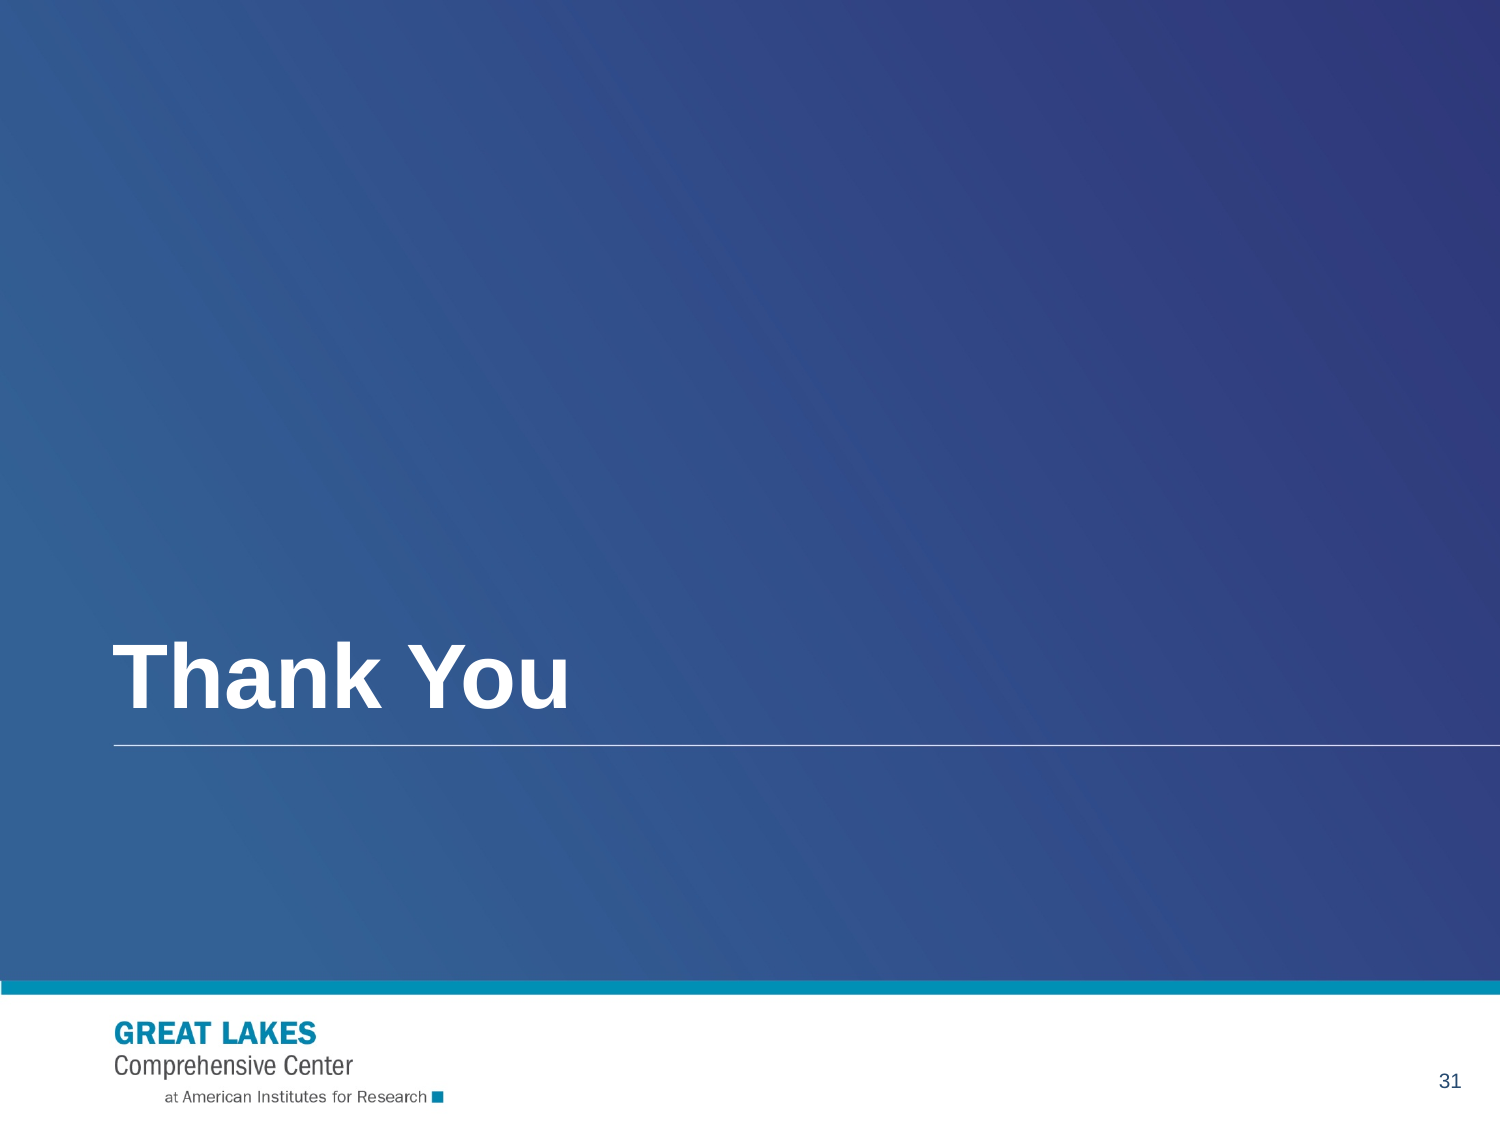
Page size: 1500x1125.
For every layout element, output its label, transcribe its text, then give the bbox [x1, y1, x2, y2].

title Thank You [112, 608, 1463, 736]
picture [0, 0, 1500, 1125]
slide_number 31 [1436, 1067, 1462, 1093]
